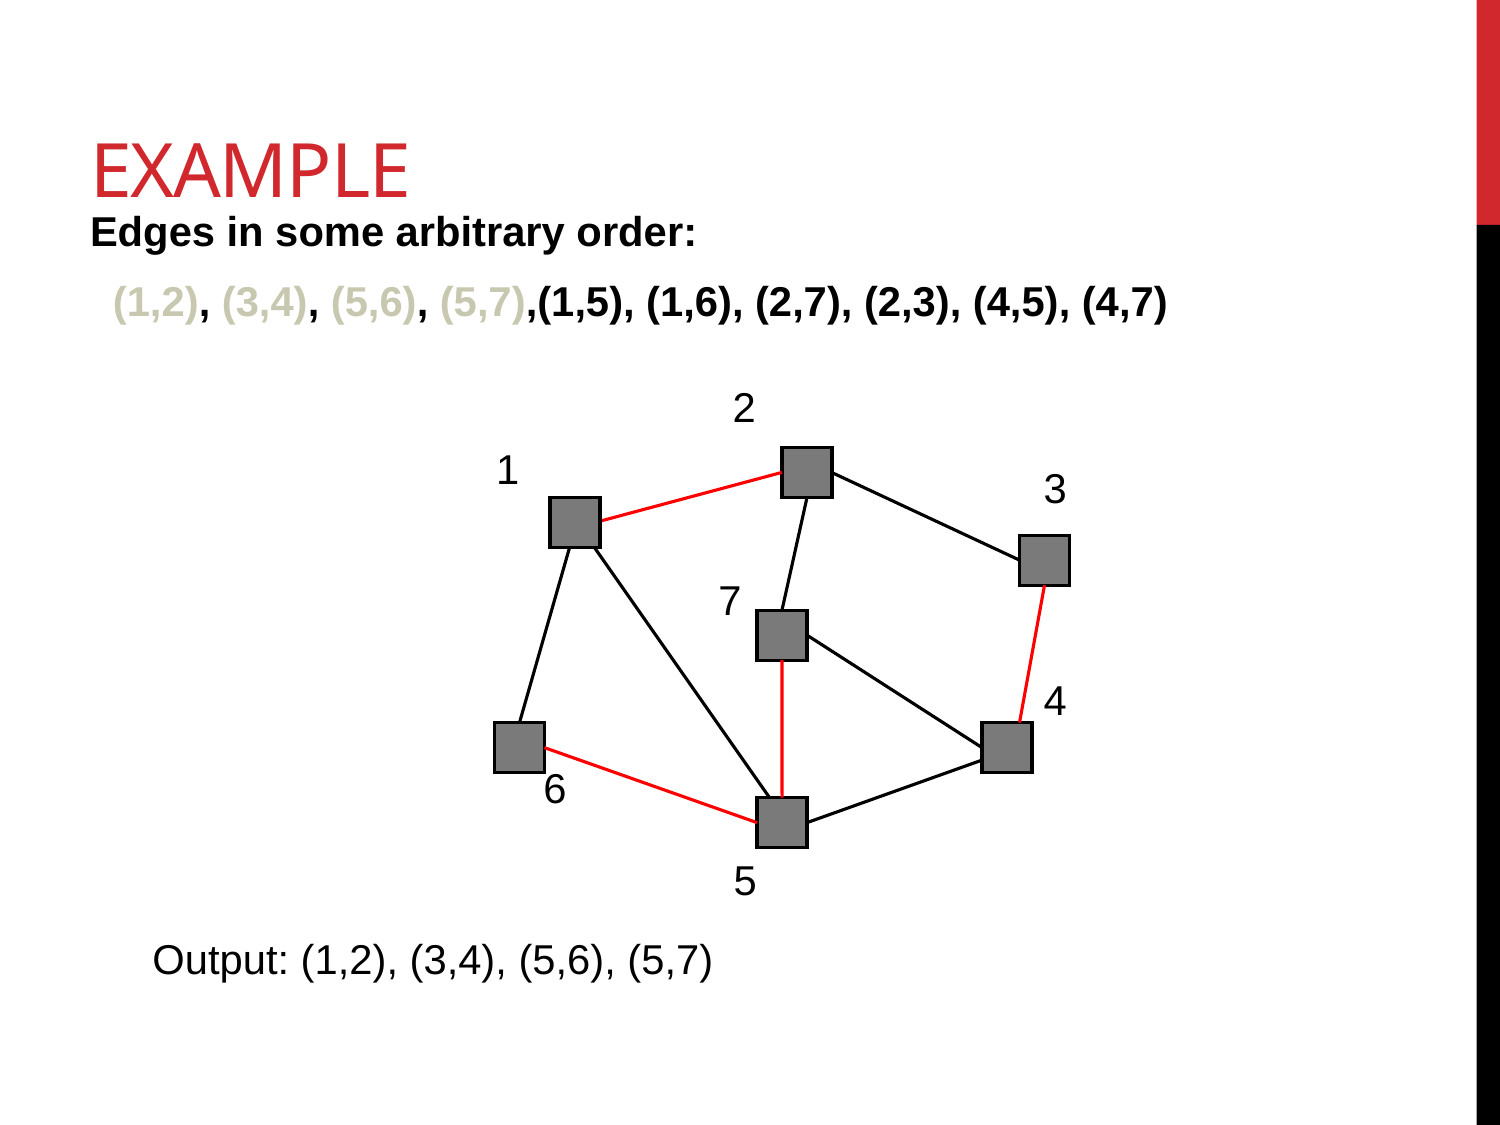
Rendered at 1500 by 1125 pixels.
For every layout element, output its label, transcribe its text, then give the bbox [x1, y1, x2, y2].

text_box 5 [718, 846, 772, 912]
text_box [1019, 535, 1070, 586]
text_box [982, 722, 1032, 773]
list Edges in some arbitrary order: (1,2), (3,4), (5,6), (5,7),(1,5), (1,6), (2,7), (2,3), (4,5), (4,7) [75, 196, 1425, 1005]
text_box [494, 722, 545, 773]
text_box [757, 610, 807, 661]
text_box 2 [717, 372, 771, 438]
text_box [549, 497, 600, 548]
text_box [757, 797, 807, 848]
text_box 3 [1028, 454, 1082, 519]
title Example [75, 0, 1025, 220]
text_box Output: (1,2), (3,4), (5,6), (5,7) [137, 924, 825, 1013]
text_box 4 [1028, 666, 1082, 732]
text_box 6 [528, 754, 582, 819]
text_box 7 [703, 566, 757, 632]
text_box [782, 447, 832, 498]
text_box 1 [481, 435, 534, 500]
